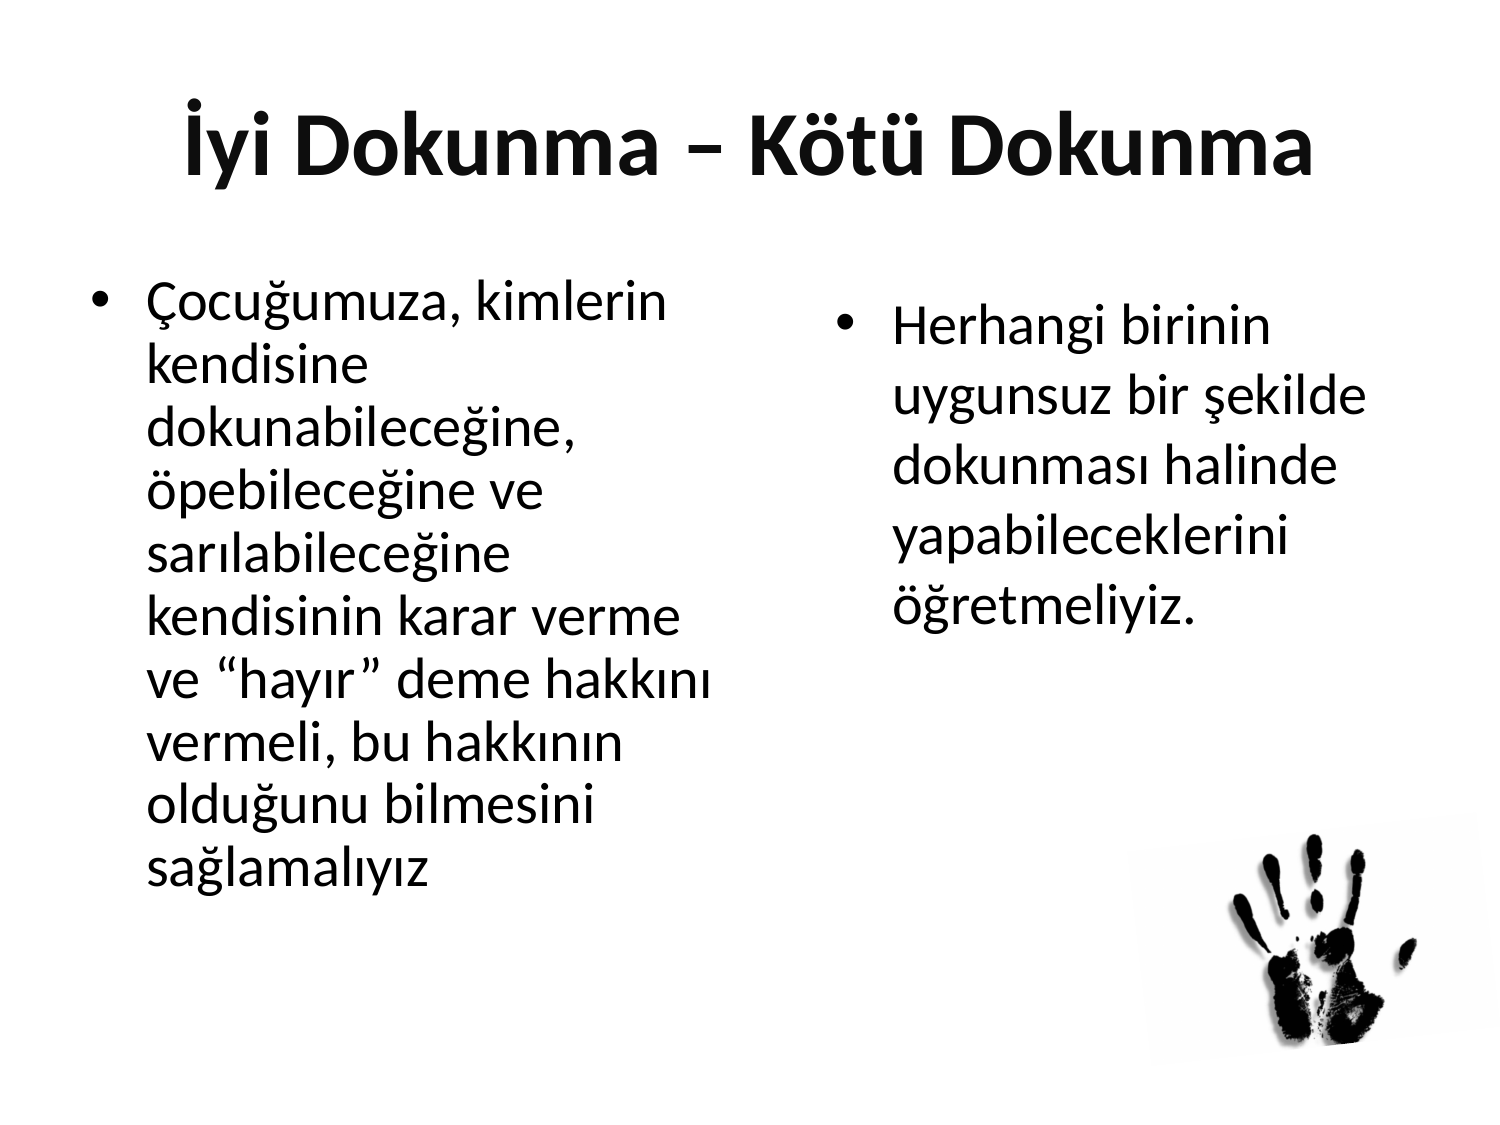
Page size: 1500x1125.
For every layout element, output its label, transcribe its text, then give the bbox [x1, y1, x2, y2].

picture [1128, 813, 1500, 1066]
list Herhangi birinin uygunsuz bir şekilde dokunması halinde yapabileceklerini öğretmeliyiz. [820, 278, 1425, 1005]
title İyi Dokunma – Kötü Dokunma [75, 45, 1425, 233]
list Çocuğumuza, kimlerin kendisine dokunabileceğine, öpebileceğine ve sarılabileceğine kendisinin karar verme ve “hayır” deme hakkını vermeli, bu hakkının olduğunu bilmesini sağlamalıyız [75, 262, 738, 1005]
